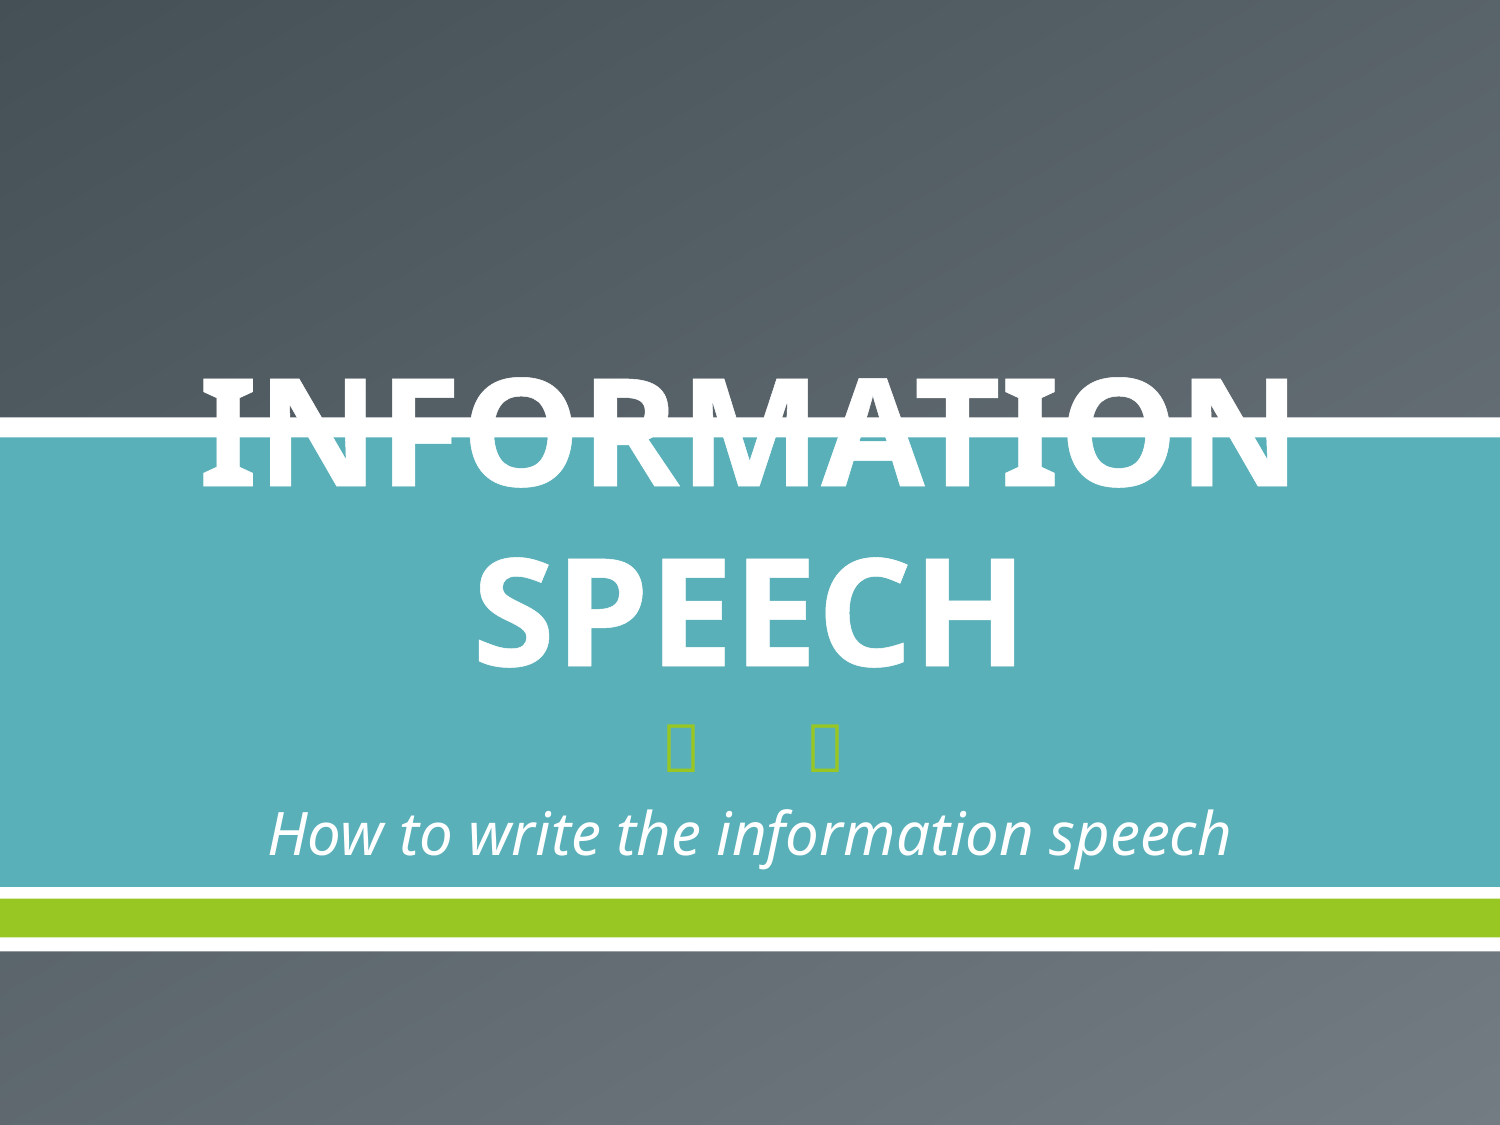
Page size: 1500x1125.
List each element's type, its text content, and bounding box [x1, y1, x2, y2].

subtitle How to write the information speech [93, 787, 1407, 875]
title INFORMATION SPEECH [37, 462, 1463, 704]
